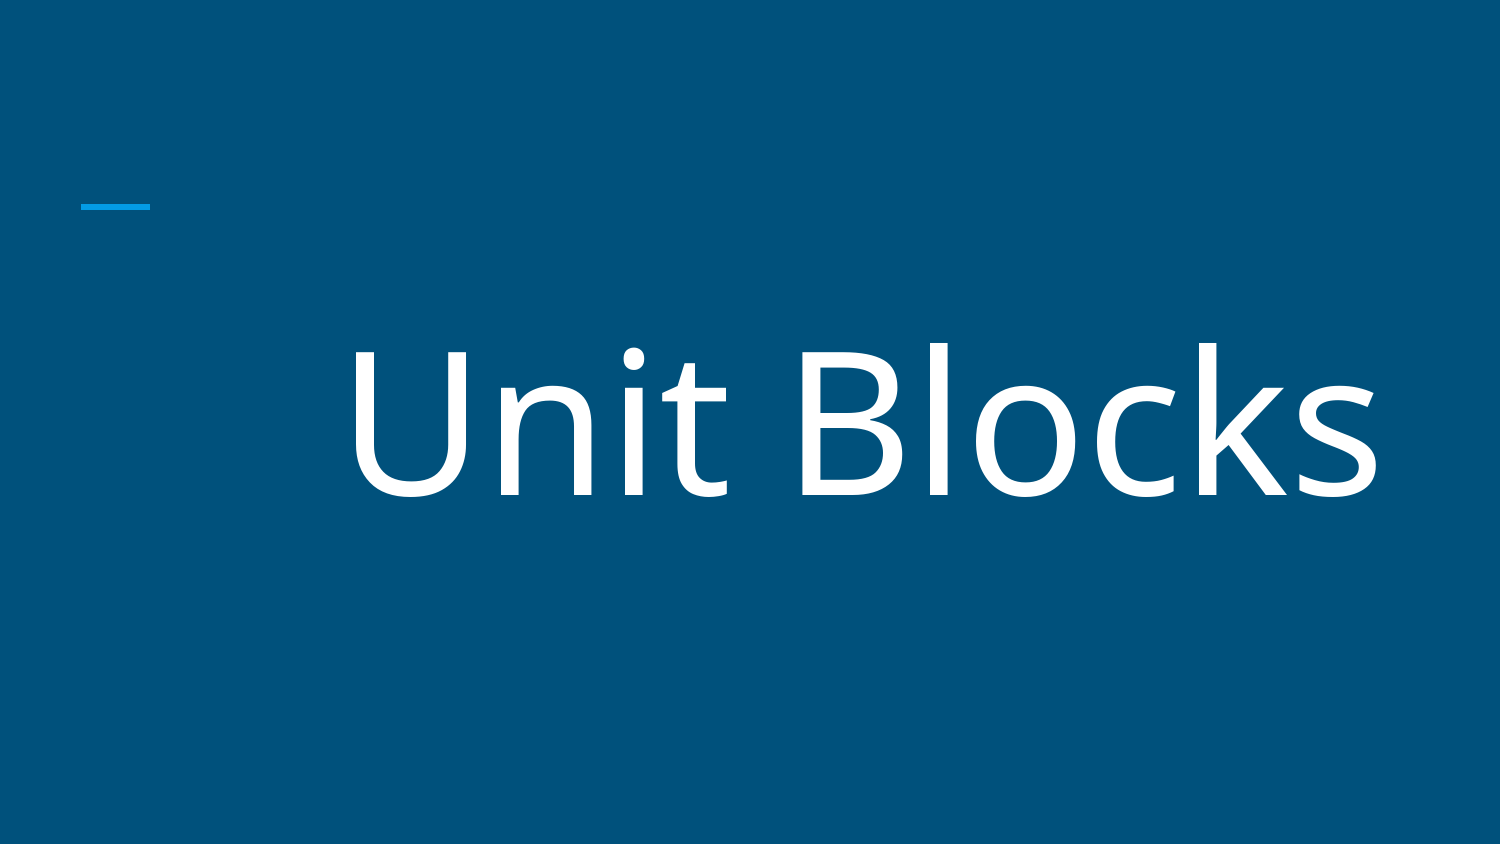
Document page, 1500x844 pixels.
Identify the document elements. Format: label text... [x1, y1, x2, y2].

list Unit Blocks [63, 244, 1437, 750]
